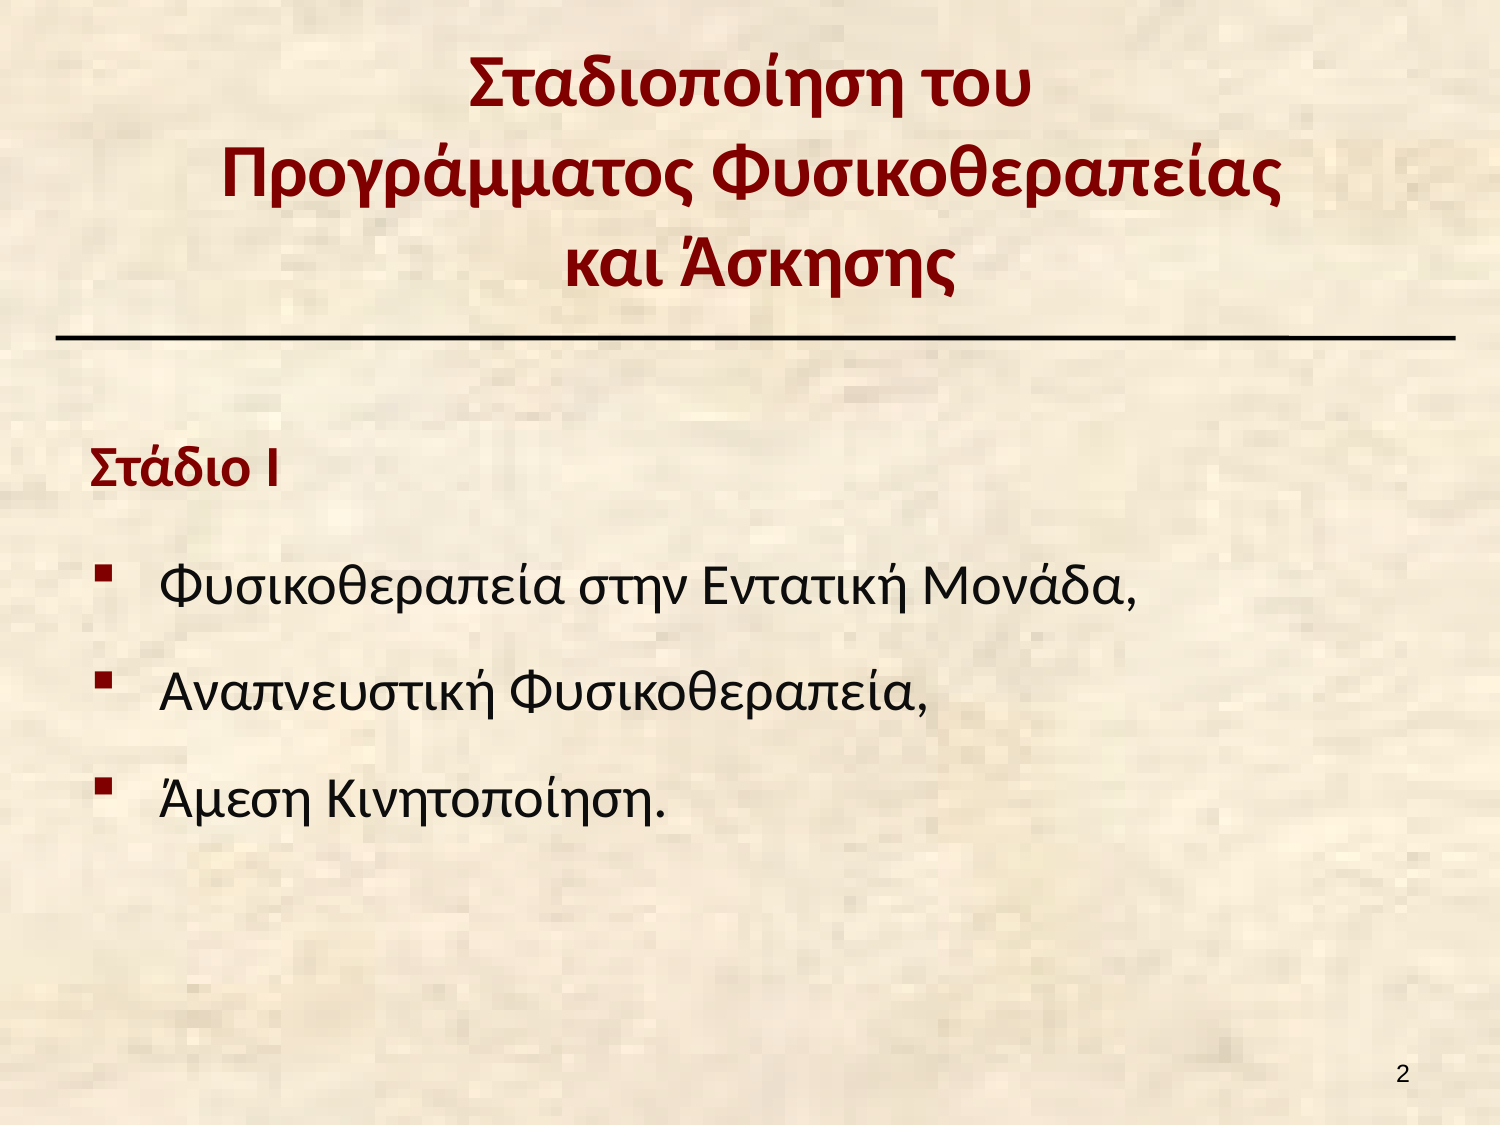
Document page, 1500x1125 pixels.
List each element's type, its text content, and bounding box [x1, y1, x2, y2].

slide_number 1 [1074, 1042, 1425, 1103]
list Στάδιο Ι Φυσικοθεραπεία στην Εντατική Μονάδα, Αναπνευστική Φυσικοθεραπεία, Άμεση Κινητοποίηση. [75, 420, 1425, 1125]
title Σταδιοποίηση του Προγράμματος Φυσικοθεραπείας και Άσκησης [76, 78, 1427, 256]
